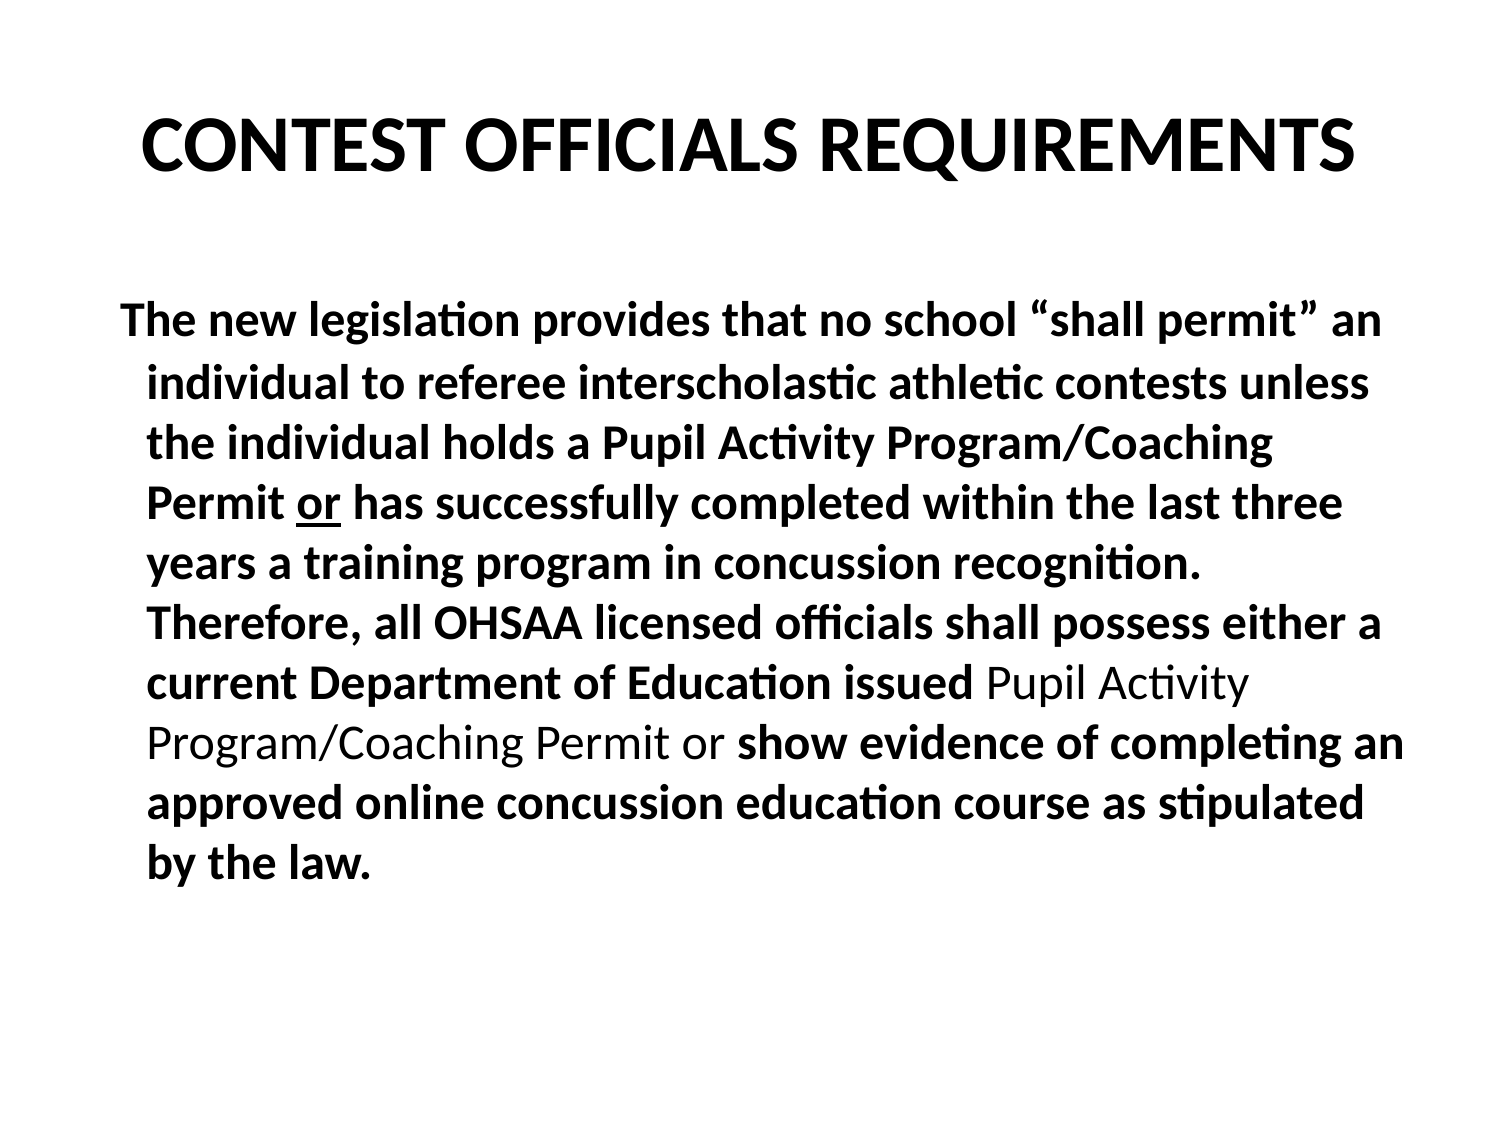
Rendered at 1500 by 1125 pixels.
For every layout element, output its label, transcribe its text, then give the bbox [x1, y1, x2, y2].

list The new legislation provides that no school “shall permit” an individual to referee interscholastic athletic contests unless the individual holds a Pupil Activity Program/Coaching Permit or has successfully completed within the last three years a training program in concussion recognition. Therefore, all OHSAA licensed officials shall possess either a current Department of Education issued Pupil Activity Program/Coaching Permit or show evidence of completing an approved online concussion education course as stipulated by the law. [75, 262, 1425, 1005]
title CONTEST OFFICIALS REQUIREMENTS [75, 45, 1425, 233]
